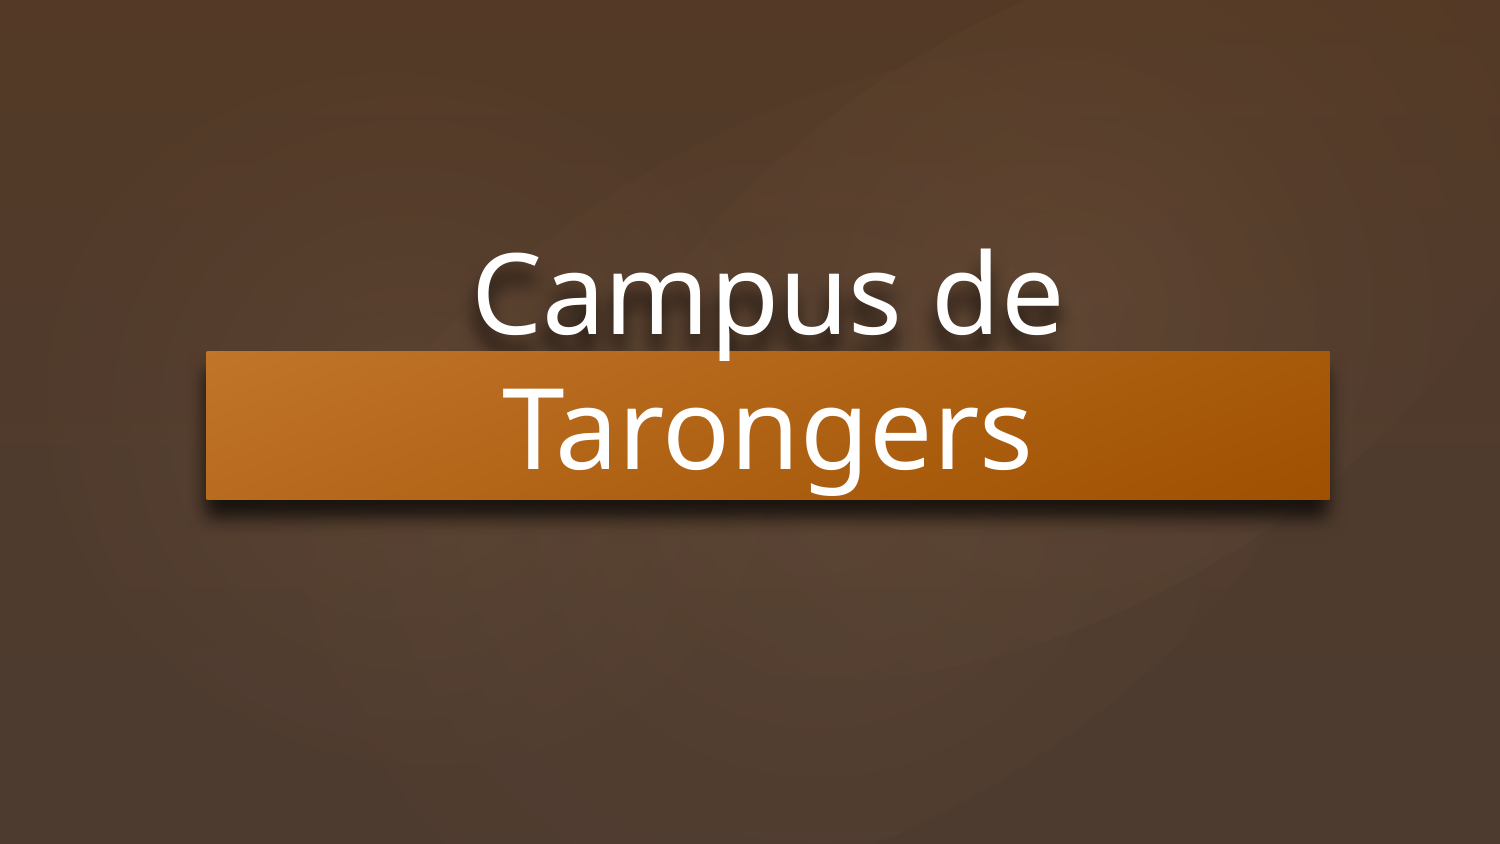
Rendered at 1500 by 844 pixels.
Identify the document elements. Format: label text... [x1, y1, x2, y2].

title Campus de Tarongers [206, 351, 1330, 500]
